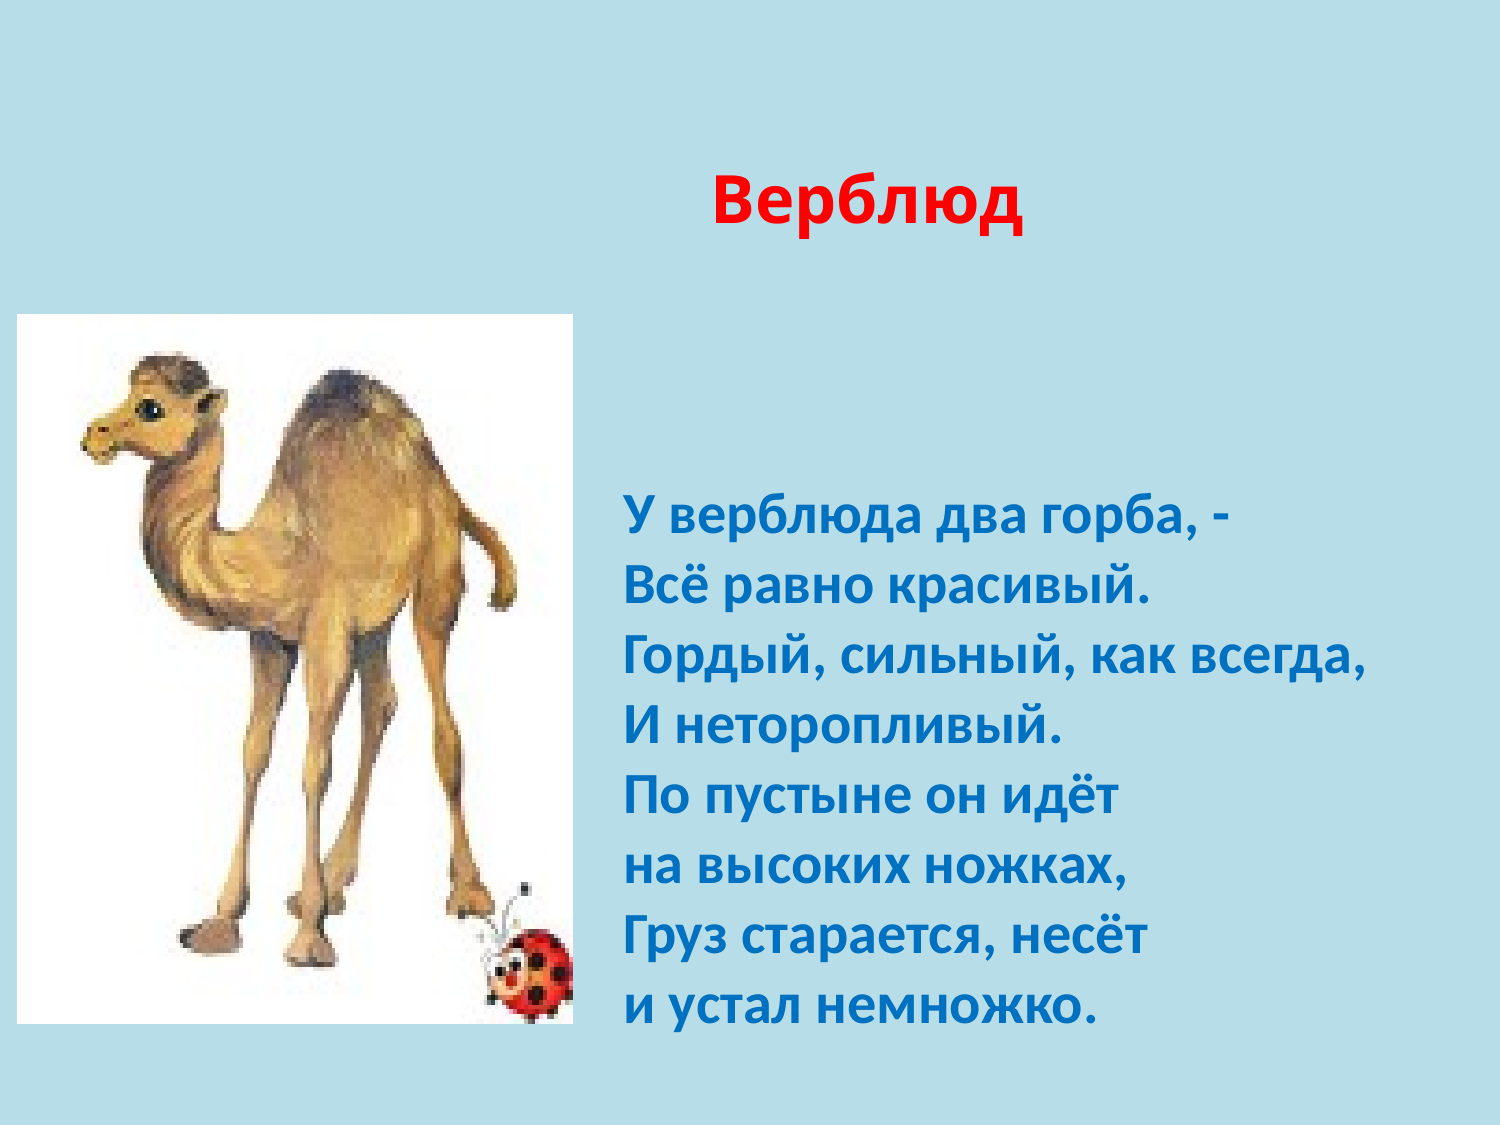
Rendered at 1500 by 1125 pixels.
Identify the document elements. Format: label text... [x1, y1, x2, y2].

picture [17, 314, 574, 1024]
text_box У верблюда два горба, - Всё равно красивый. Гордый, сильный, как всегда, И неторопливый. По пустыне он идёт на высоких ножках, Груз старается, несёт и устал немножко. [608, 467, 1409, 1043]
text_box Верблюд [695, 148, 1039, 244]
